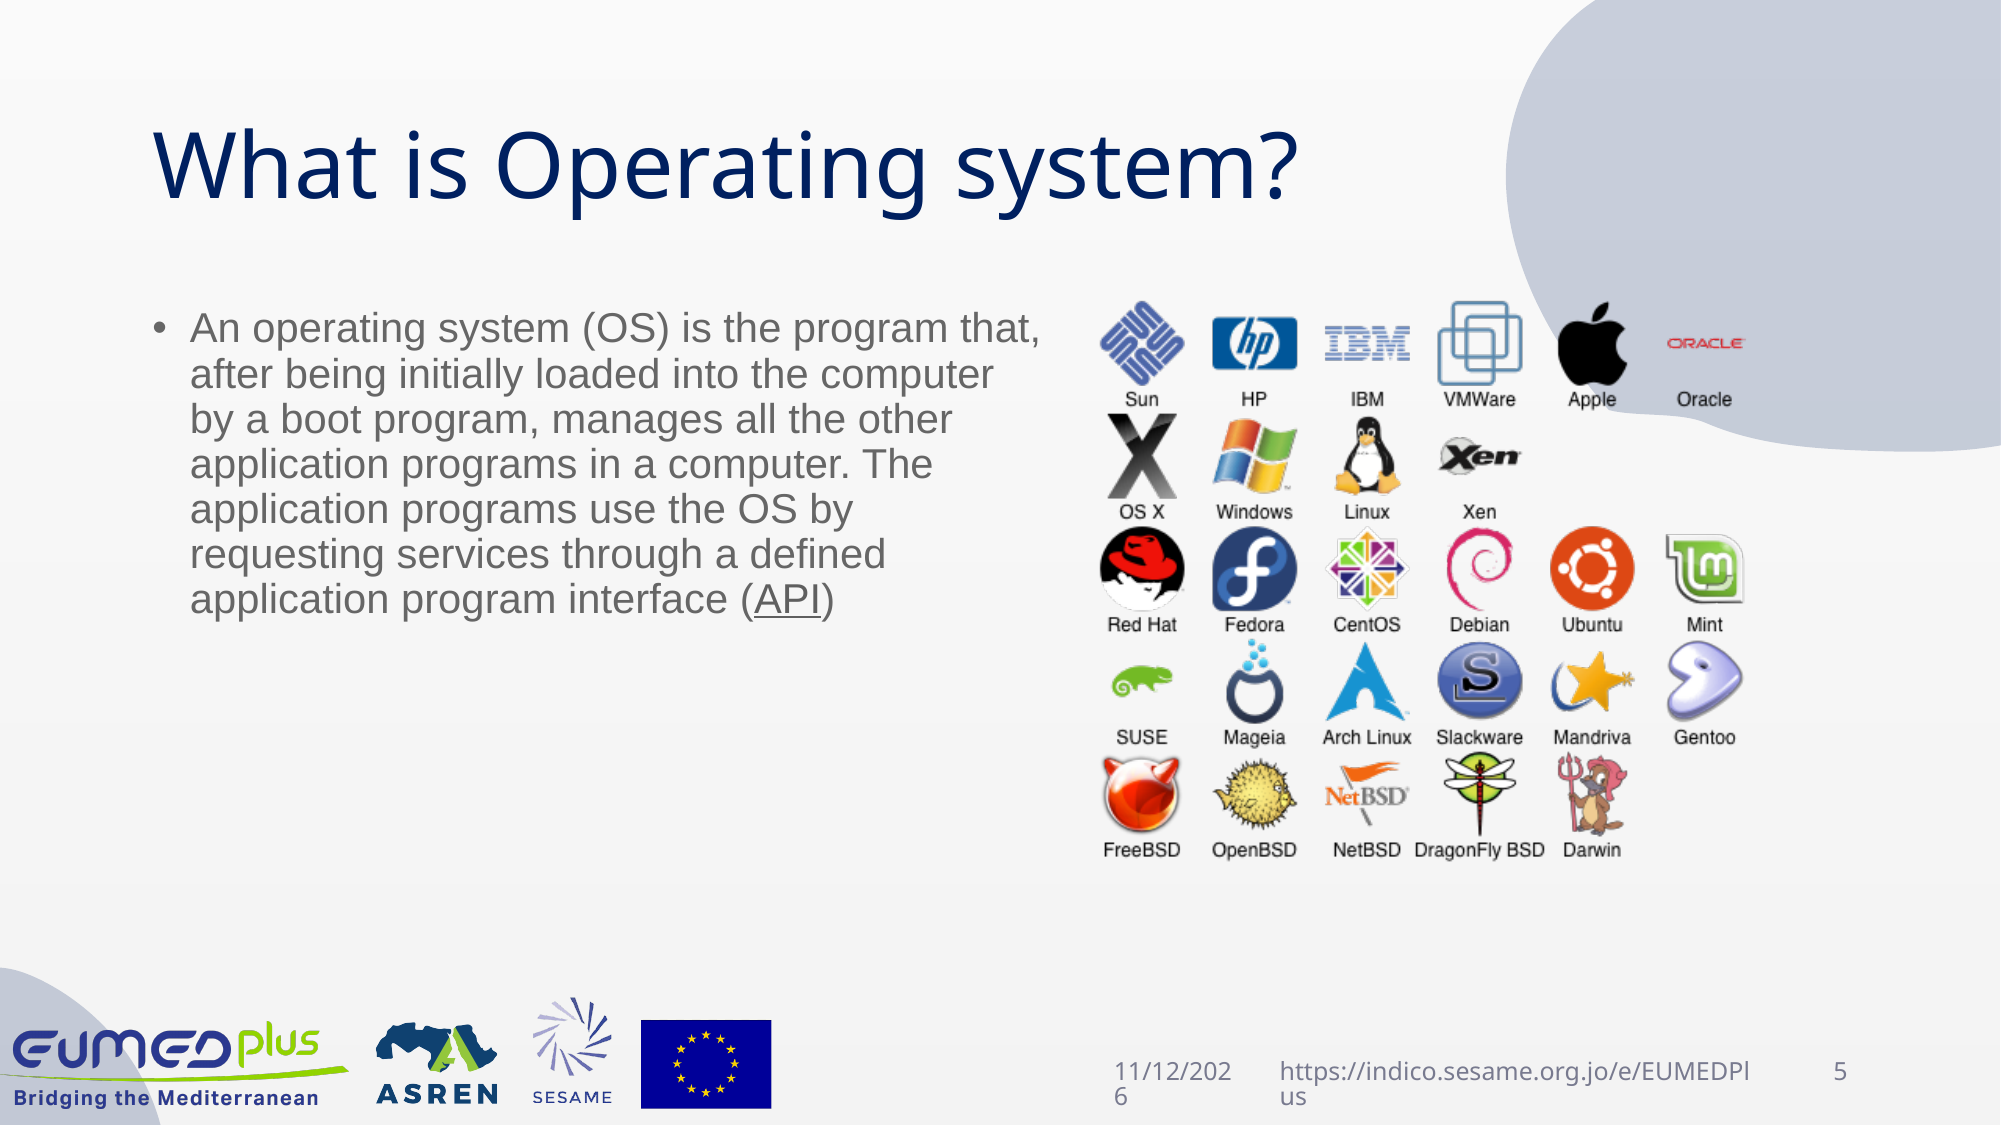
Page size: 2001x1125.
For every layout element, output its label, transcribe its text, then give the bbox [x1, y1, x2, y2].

list An operating system (OS) is the program that, after being initially loaded into the computer by a boot program, manages all the other application programs in a computer. The application programs use the OS by requesting services through a defined application program interface (API) [137, 299, 1057, 1014]
slide_number 5 [1798, 1042, 1863, 1103]
footer https://indico.sesame.org.jo/e/EUMEDPlus [1264, 1042, 1775, 1103]
picture [371, 1019, 502, 1107]
title What is Operating system? [137, 59, 1863, 278]
picture [1029, 231, 1819, 933]
picture [641, 1019, 772, 1109]
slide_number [1098, 1042, 1259, 1103]
picture [532, 1014, 613, 1103]
picture [0, 1021, 349, 1109]
